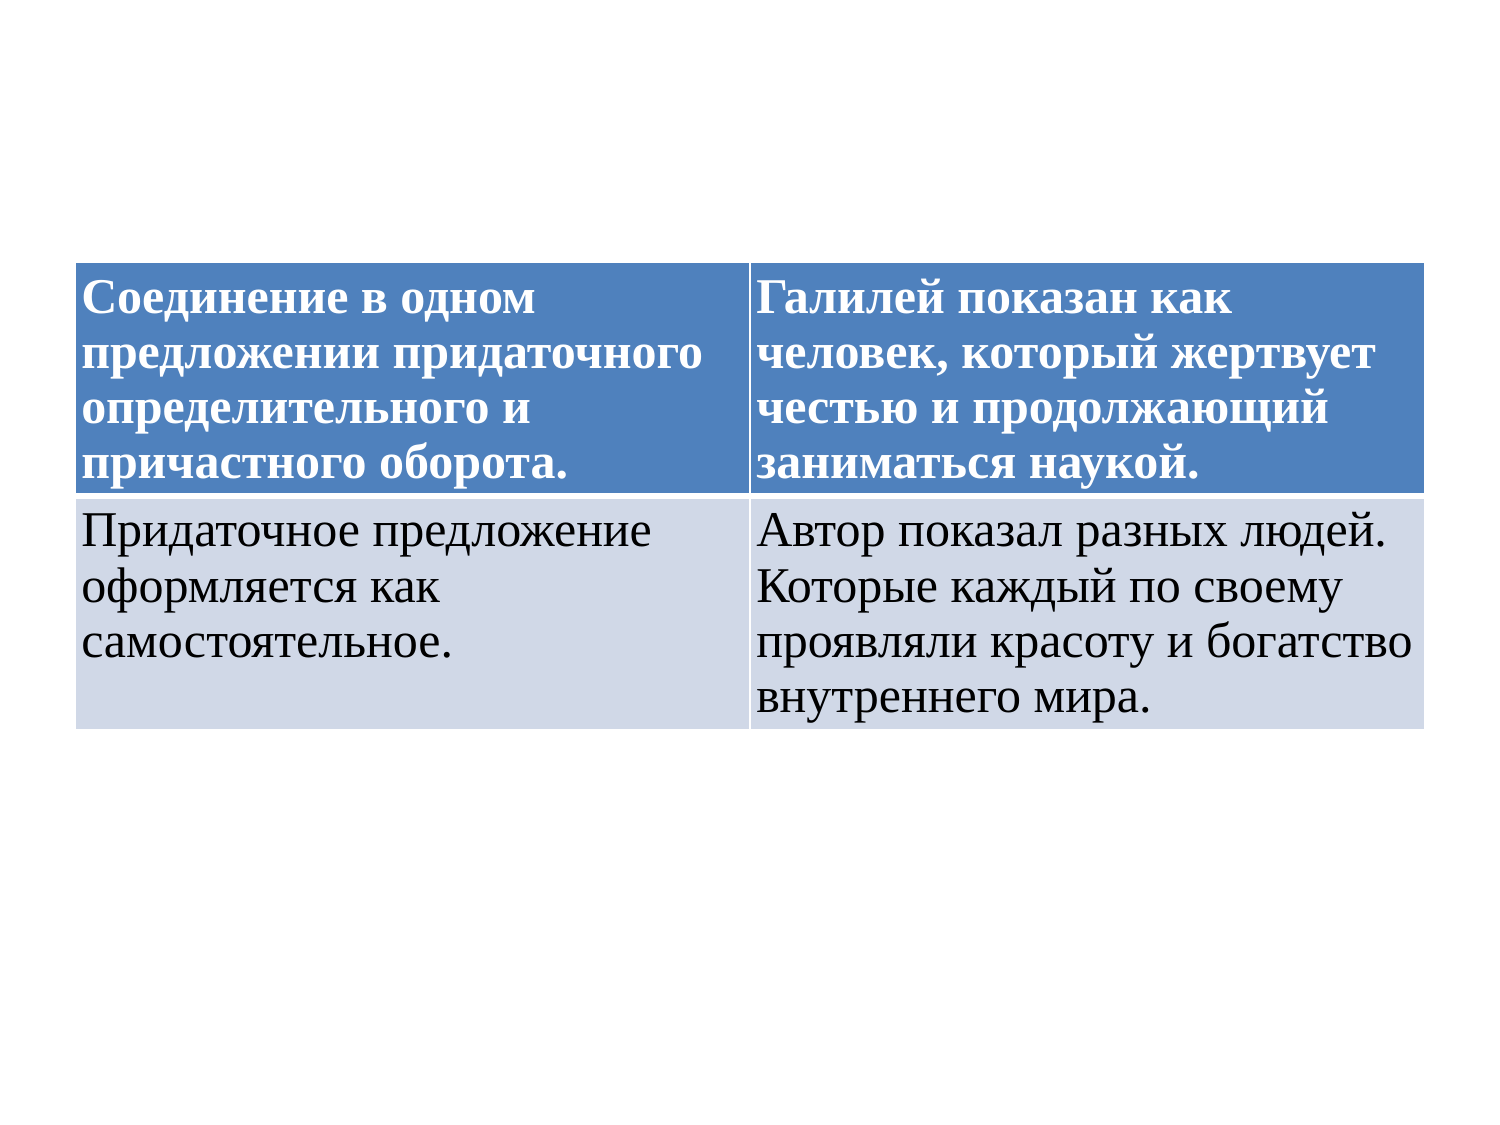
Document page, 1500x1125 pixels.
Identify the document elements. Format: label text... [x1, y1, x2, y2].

table_header Галилей показан как человек, который жертвует честью и продолжающий заниматься наукой. [751, 263, 1424, 493]
table_cell Придаточное предложение оформляется как самостоятельное. [76, 499, 749, 729]
table_header Соединение в одном предложении придаточного определительного и причастного оборота. [76, 263, 749, 493]
table_cell Автор показал разных людей. Которые каждый по своему проявляли красоту и богатство внутреннего мира. [751, 499, 1424, 729]
